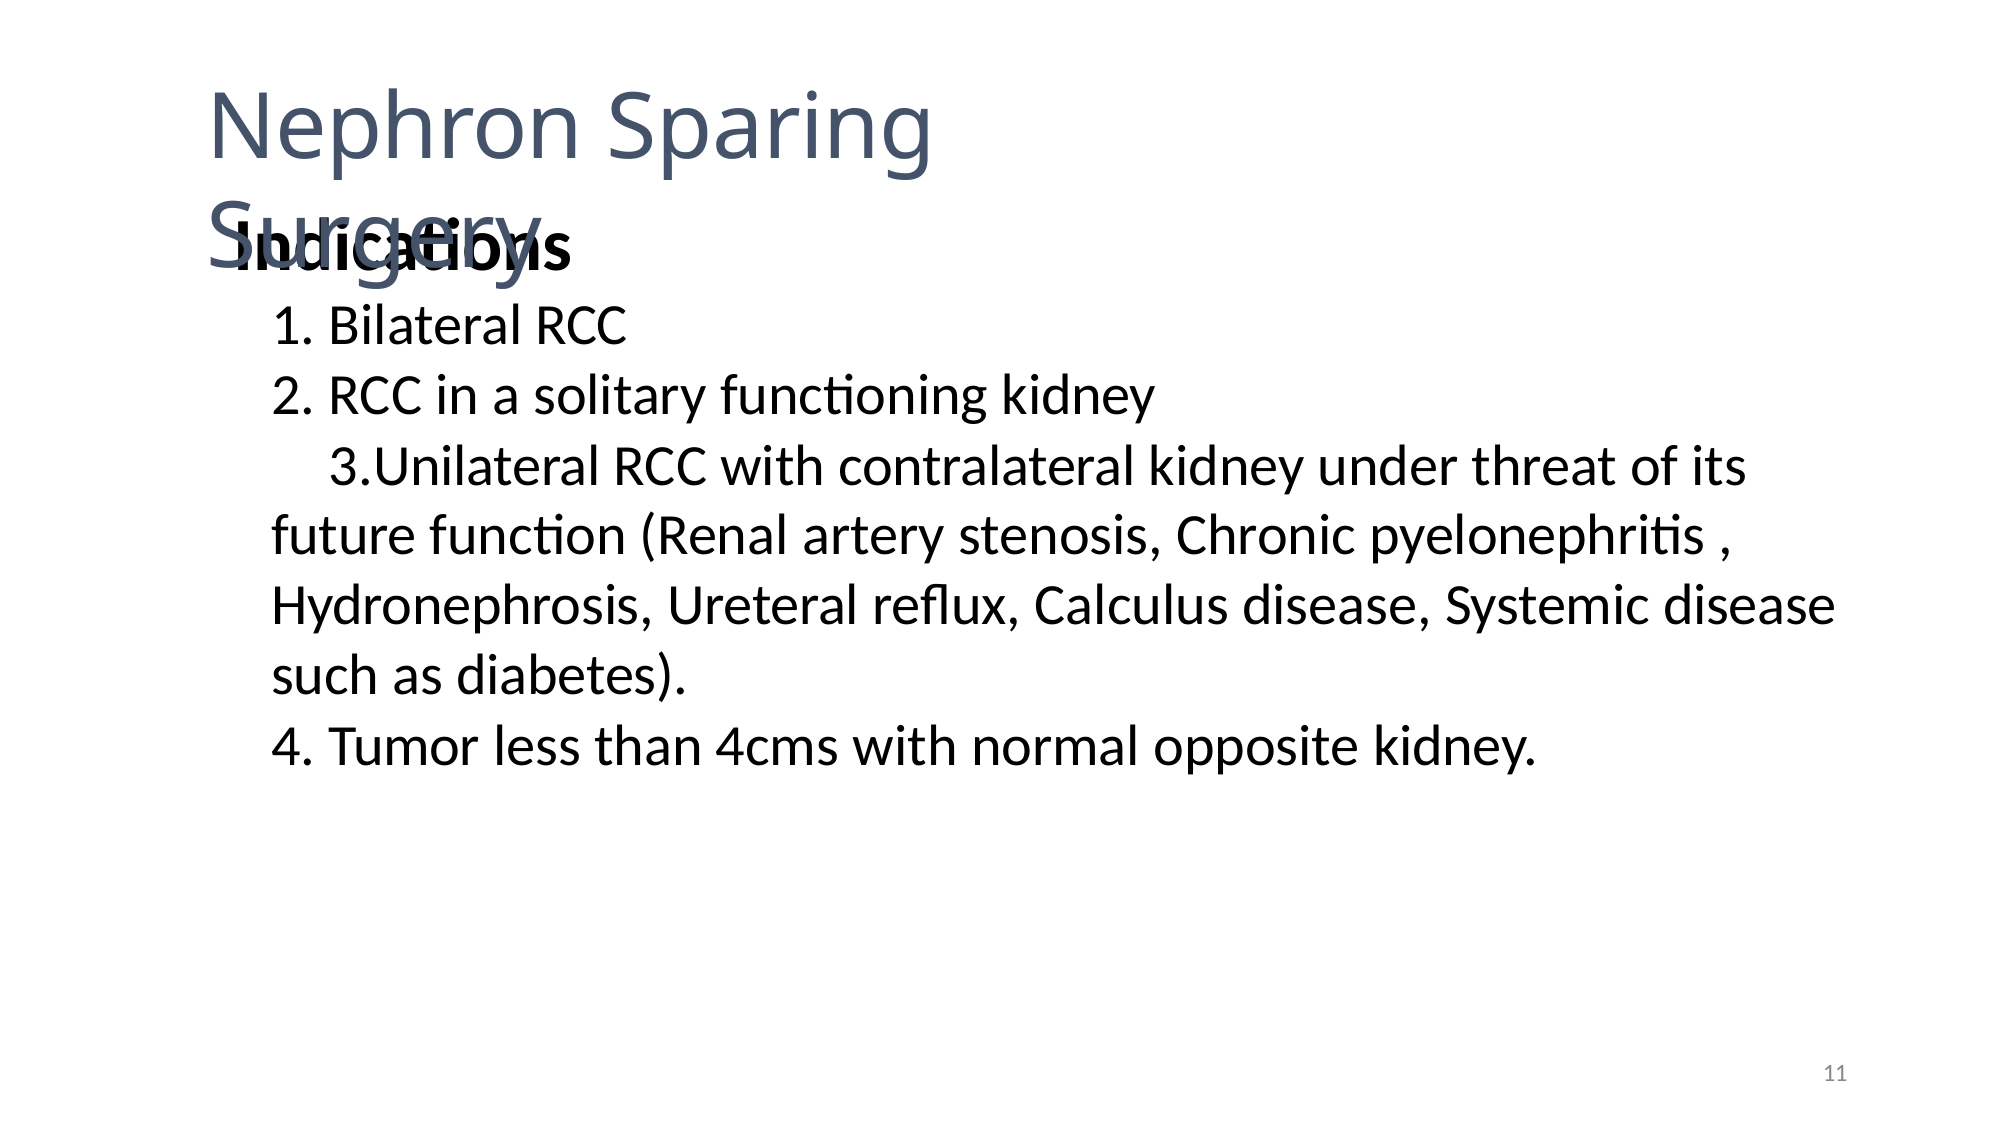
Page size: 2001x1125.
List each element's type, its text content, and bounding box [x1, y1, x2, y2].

slide_number 11 [1816, 1060, 1857, 1125]
title Nephron Sparing Surgery [204, 64, 1113, 287]
text_box Indications Bilateral RCC RCC in a solitary functioning kidney Unilateral RCC with contralateral kidney under threat of its future function (Renal artery stenosis, Chronic pyelonephritis , Hydronephrosis, Ureteral reflux, Calculus disease, Systemic disease such as diabetes). Tumor less than 4cms with normal opposite kidney. [231, 193, 1875, 777]
